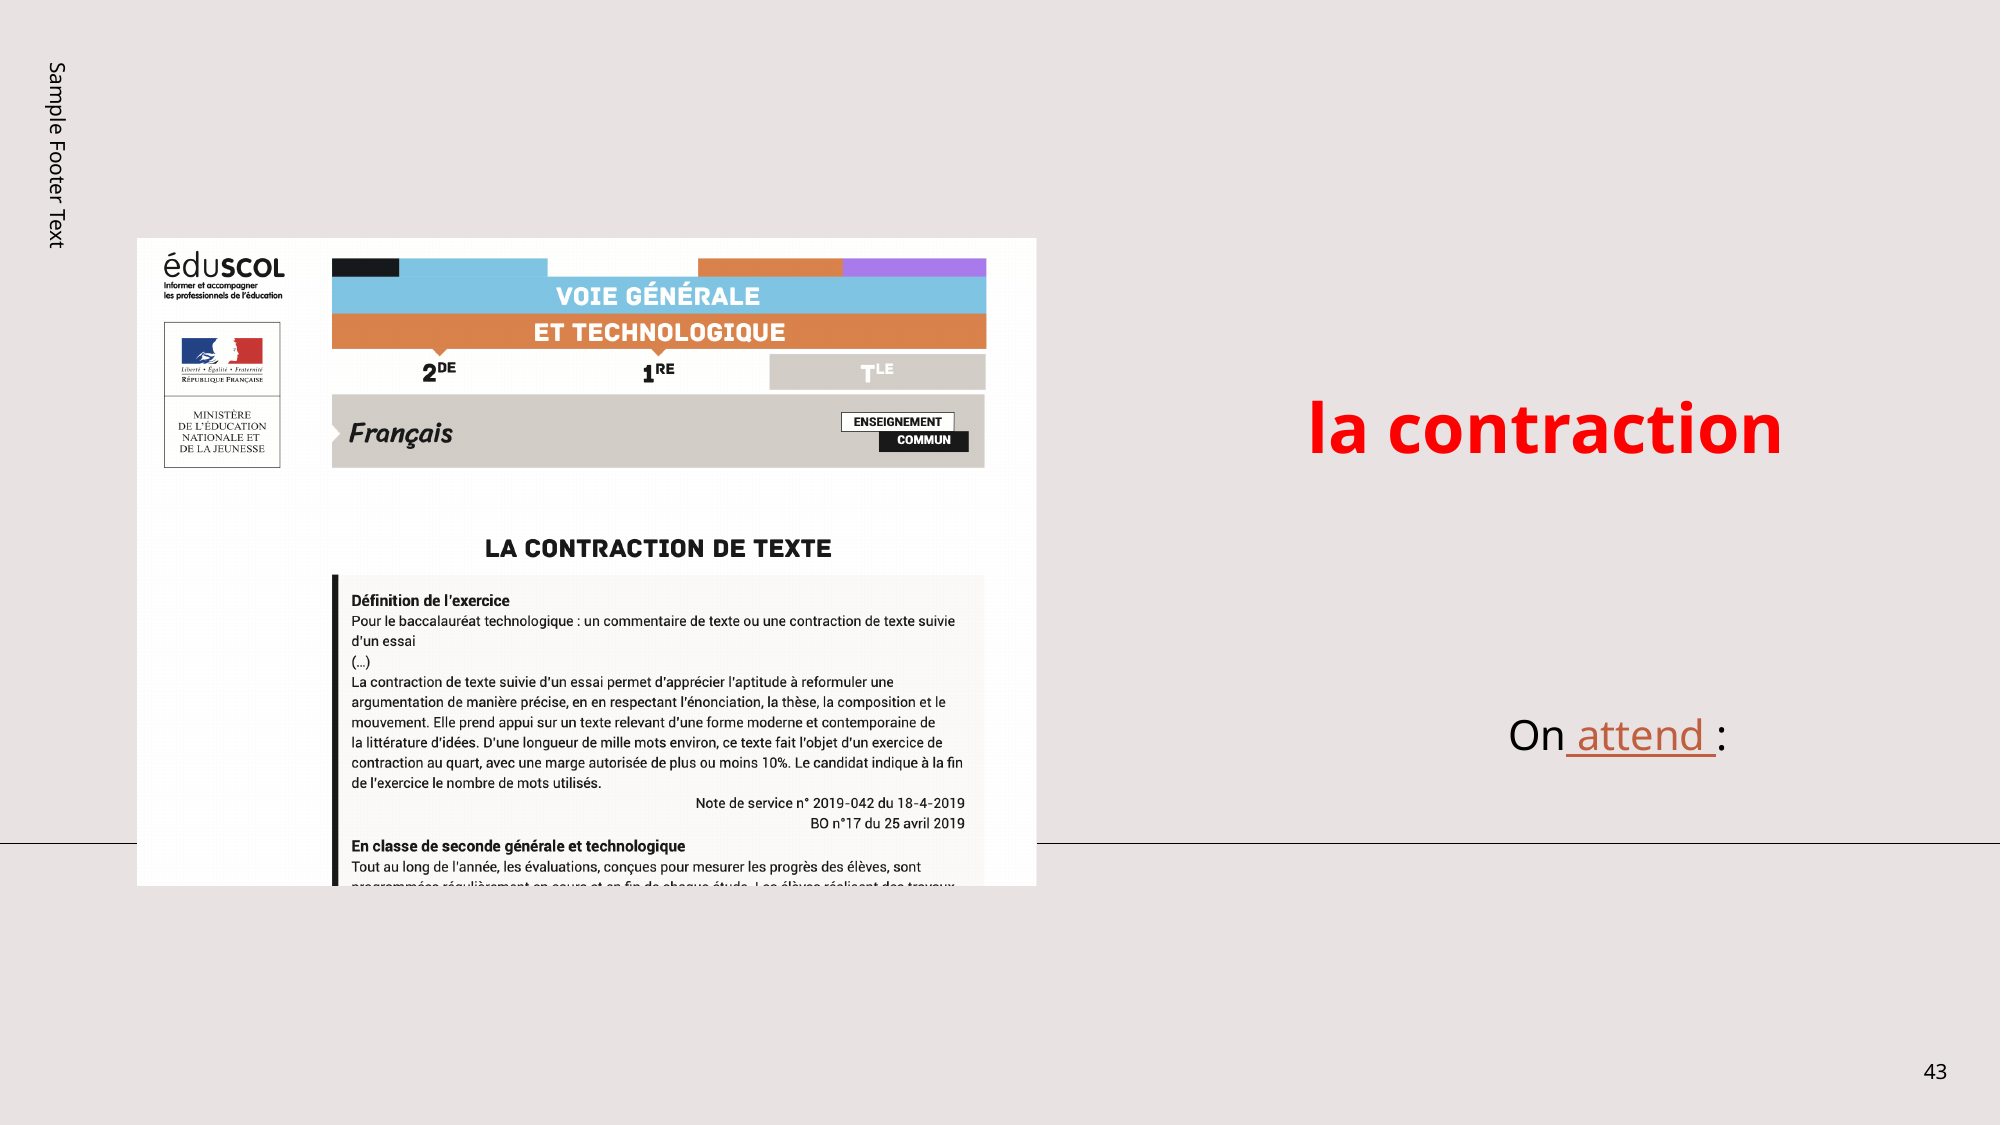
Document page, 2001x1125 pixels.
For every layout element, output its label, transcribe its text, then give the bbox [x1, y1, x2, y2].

subtitle On attend : [1358, 695, 1889, 823]
footer Sample Footer Text [28, 47, 89, 536]
title la contraction [1139, 47, 1972, 477]
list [137, 238, 1037, 886]
slide_number 43 [1888, 1042, 1983, 1103]
